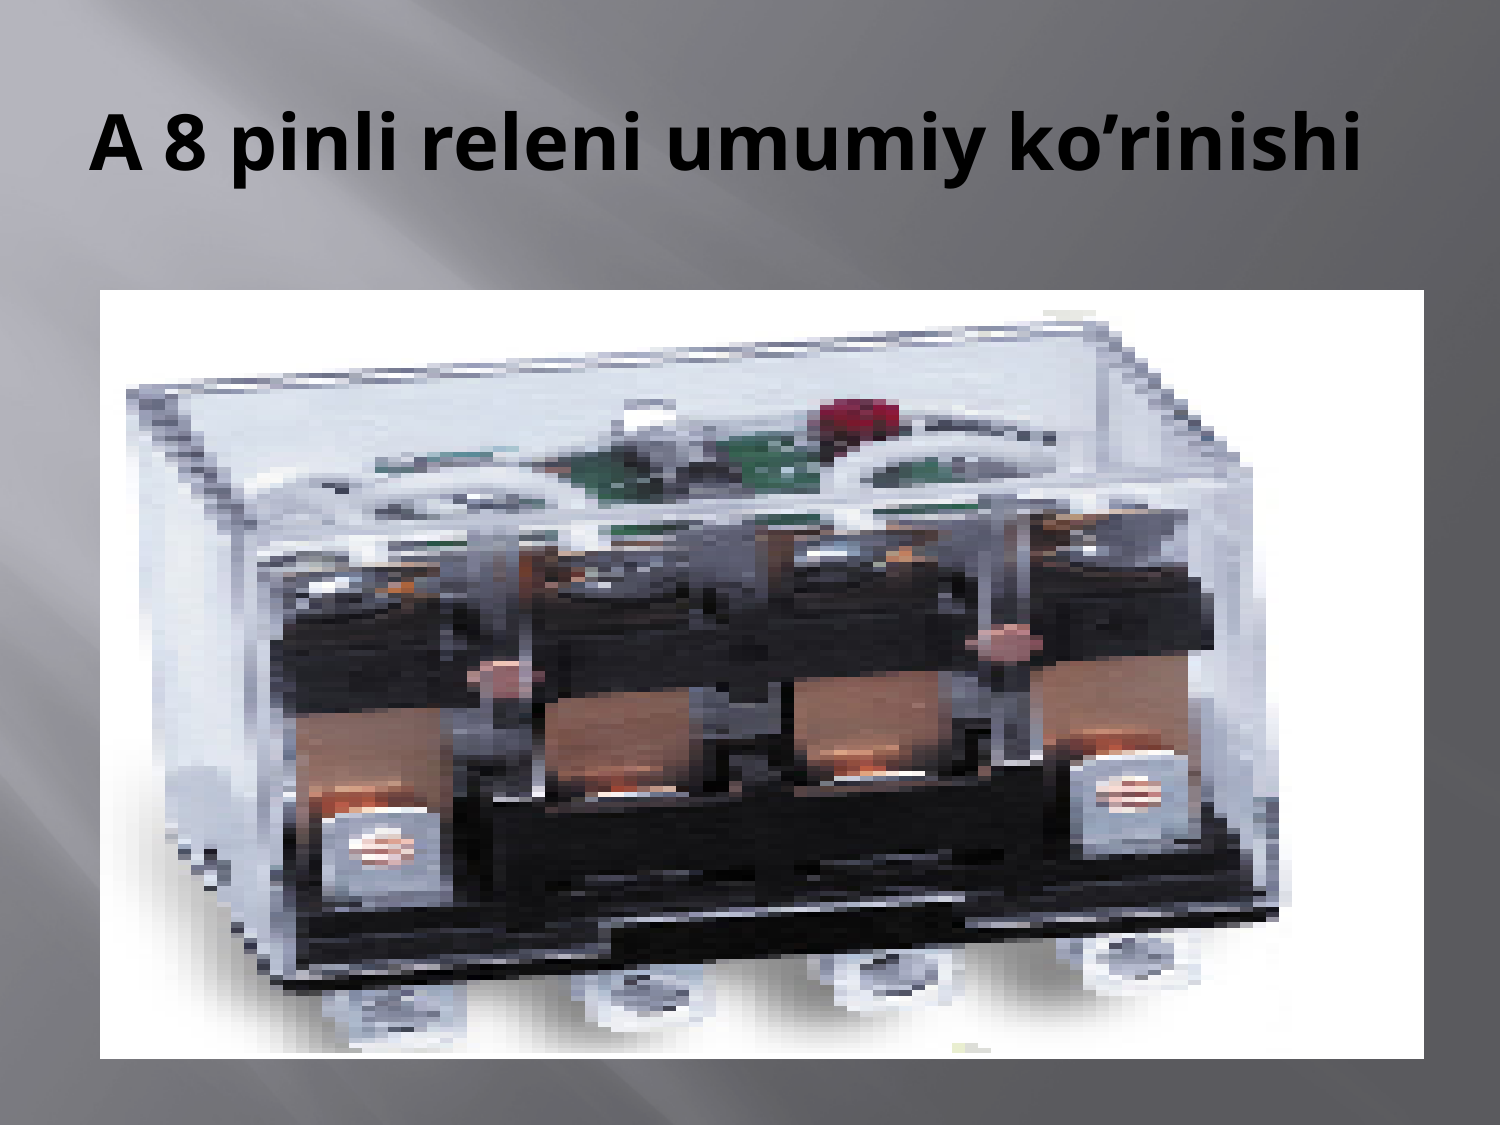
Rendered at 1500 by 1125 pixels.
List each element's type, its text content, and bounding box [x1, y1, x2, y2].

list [100, 290, 1424, 1059]
title A 8 pinli releni umumiy ko’rinishi [29, 45, 1425, 233]
